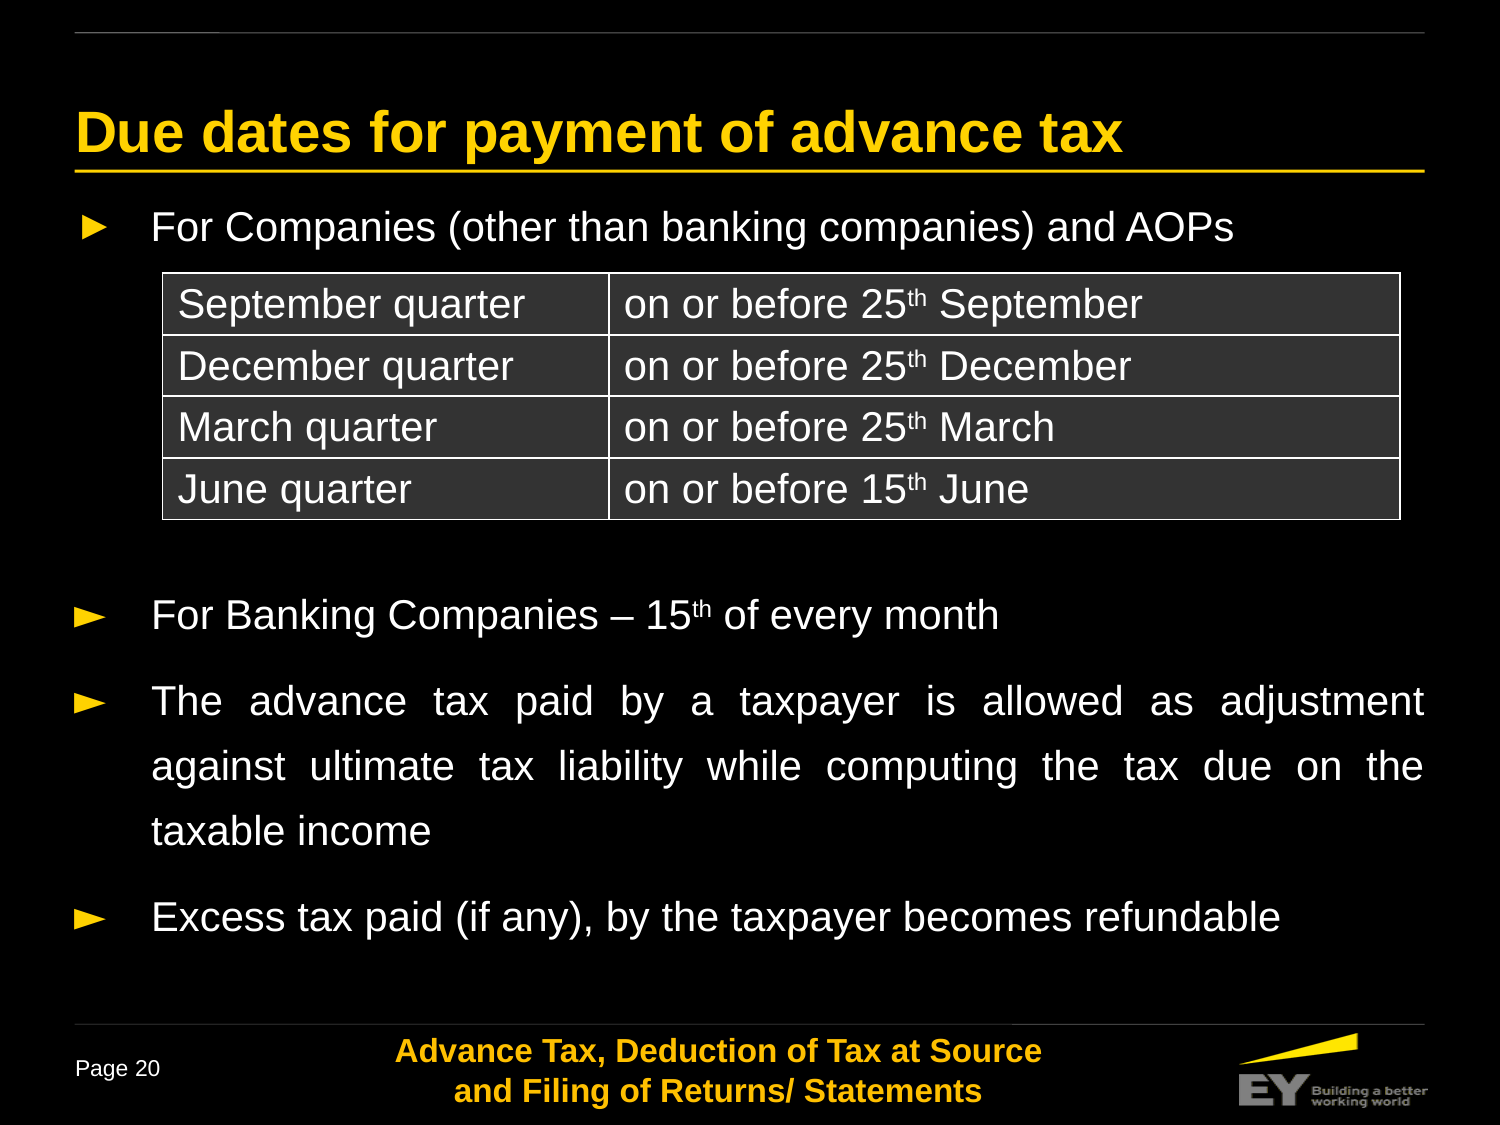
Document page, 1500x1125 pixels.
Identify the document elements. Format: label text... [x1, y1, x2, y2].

table_cell on or before 25th March [610, 397, 1399, 457]
table_cell December quarter [163, 336, 608, 395]
table_cell on or before 25th December [610, 336, 1399, 395]
title Due dates for payment of advance tax [74, 98, 1463, 173]
table_cell on or before 15th June [610, 459, 1399, 519]
list For Companies (other than banking companies) and AOPs For Banking Companies – 15th of every month The advance tax paid by a taxpayer is allowed as adjustment against ultimate tax liability while computing the tax due on the taxable income Excess tax paid (if any), by the taxpayer becomes refundable [73, 184, 1426, 1008]
picture [1239, 1033, 1428, 1108]
table_cell June quarter [163, 459, 608, 519]
table_cell March quarter [163, 397, 608, 457]
table_header on or before 25th September [610, 274, 1399, 334]
table_header September quarter [163, 274, 608, 334]
